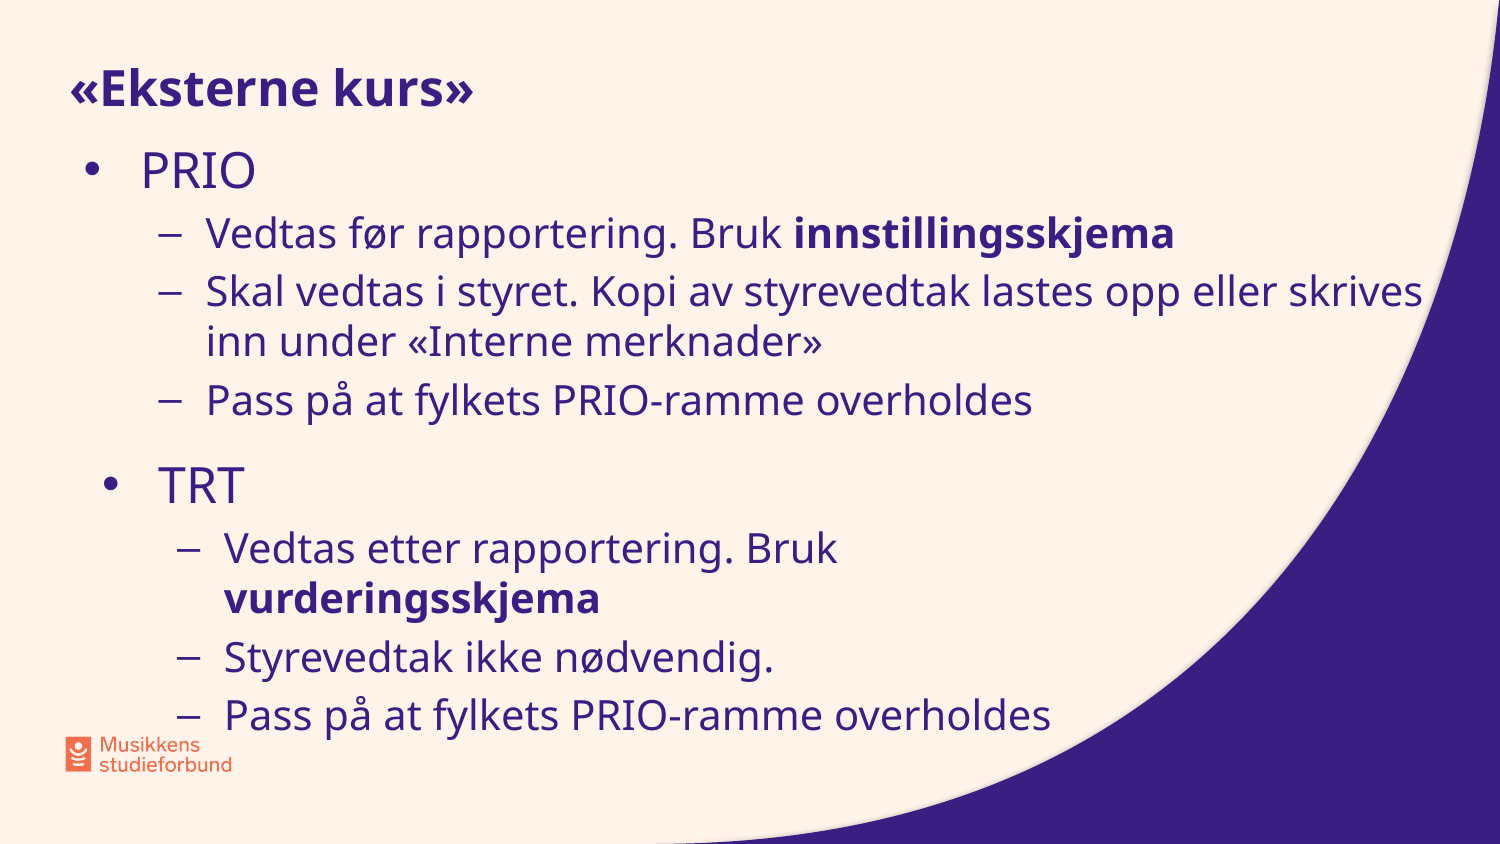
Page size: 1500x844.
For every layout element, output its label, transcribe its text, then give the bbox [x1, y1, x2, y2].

text_box TRT Vedtas etter rapportering. Bruk vurderingsskjema Styrevedtak ikke nødvendig. Pass på at fylkets PRIO-ramme overholdes [87, 446, 1229, 762]
list PRIO Vedtas før rapportering. Bruk innstillingsskjema Skal vedtas i styret. Kopi av styrevedtak lastes opp eller skrives inn under «Interne merknader» Pass på at fylkets PRIO-ramme overholdes [69, 131, 1441, 447]
title «Eksterne kurs» [69, 55, 1441, 122]
picture [59, 730, 237, 778]
